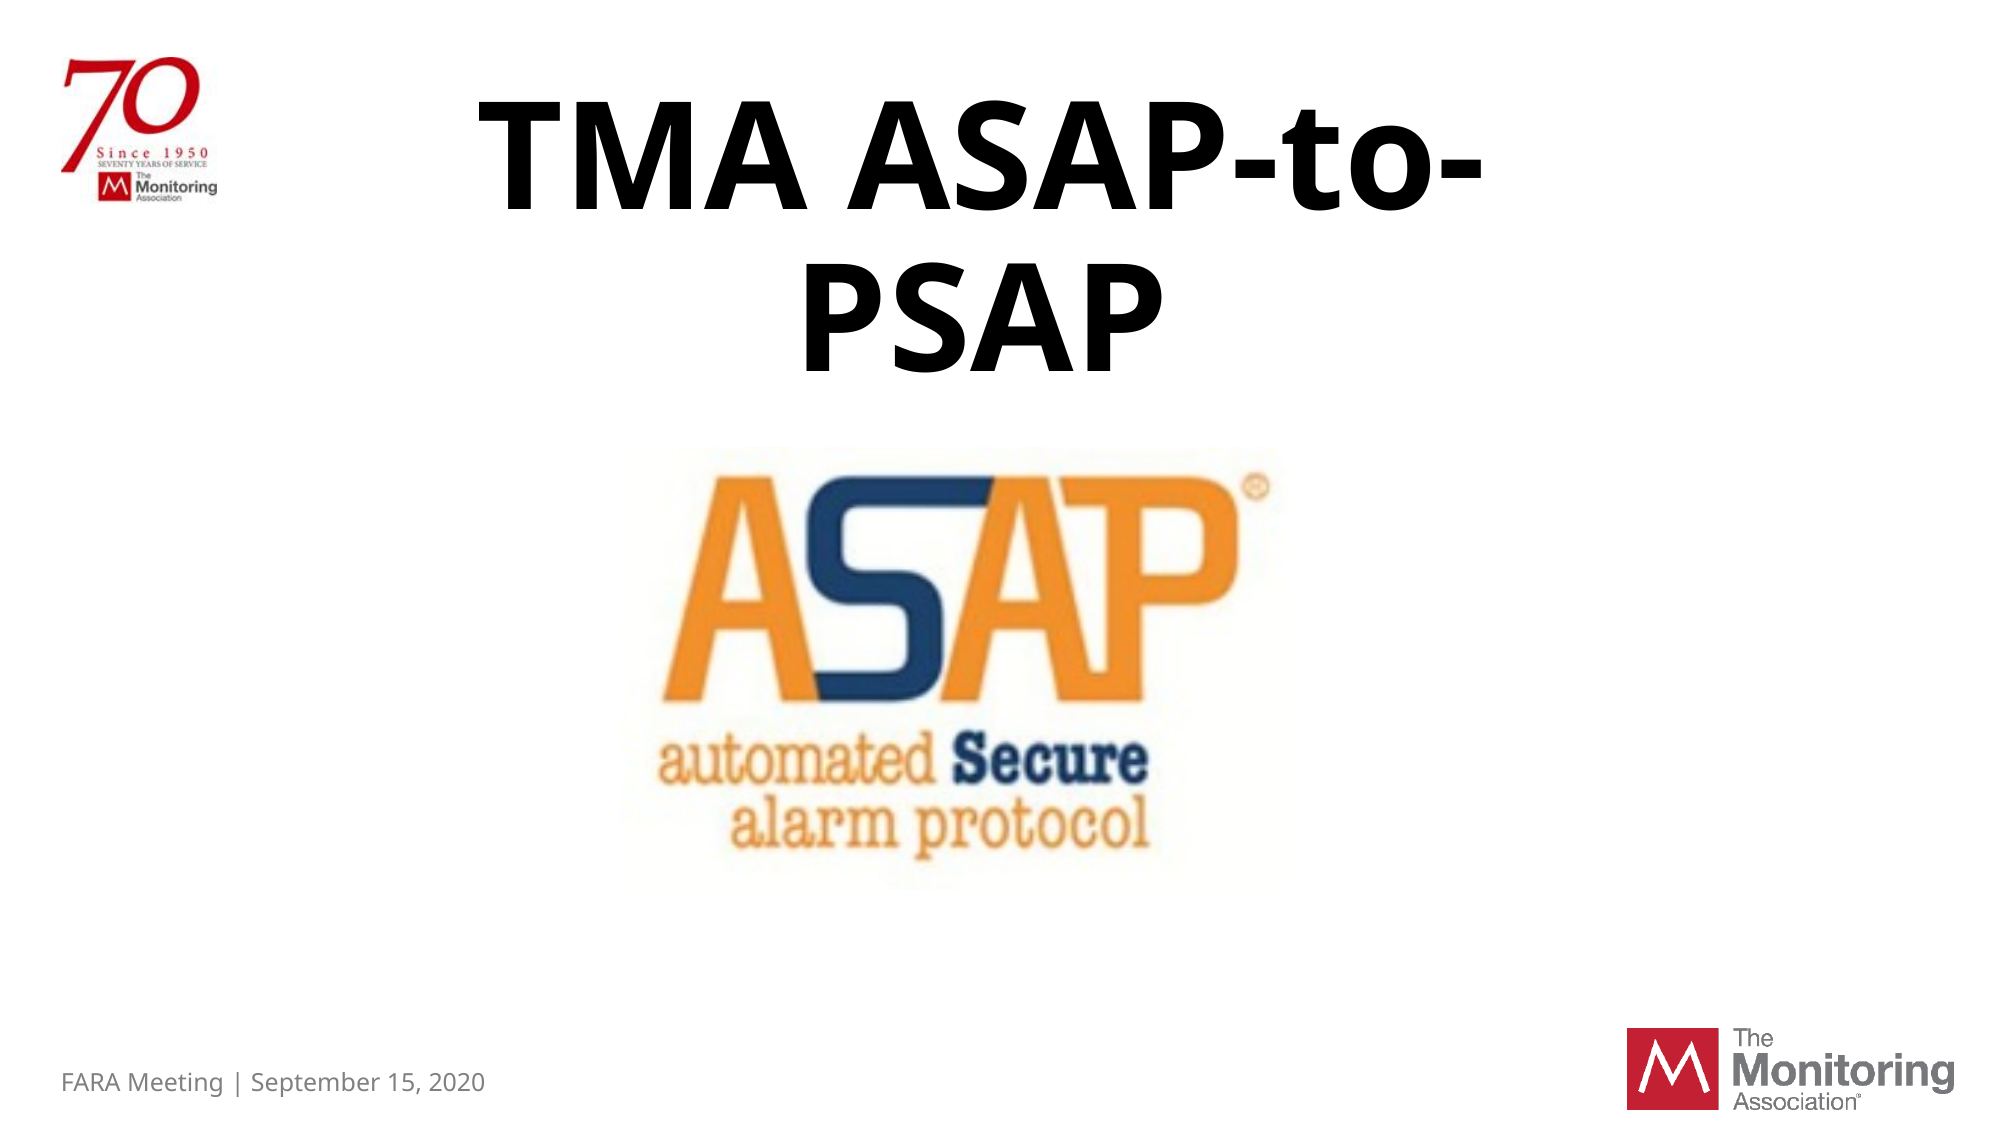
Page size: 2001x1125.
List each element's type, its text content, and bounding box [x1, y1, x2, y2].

picture [61, 57, 217, 205]
picture [1627, 1028, 1954, 1110]
picture [620, 447, 1288, 890]
title TMA ASAP-to-PSAP [304, 235, 1658, 412]
